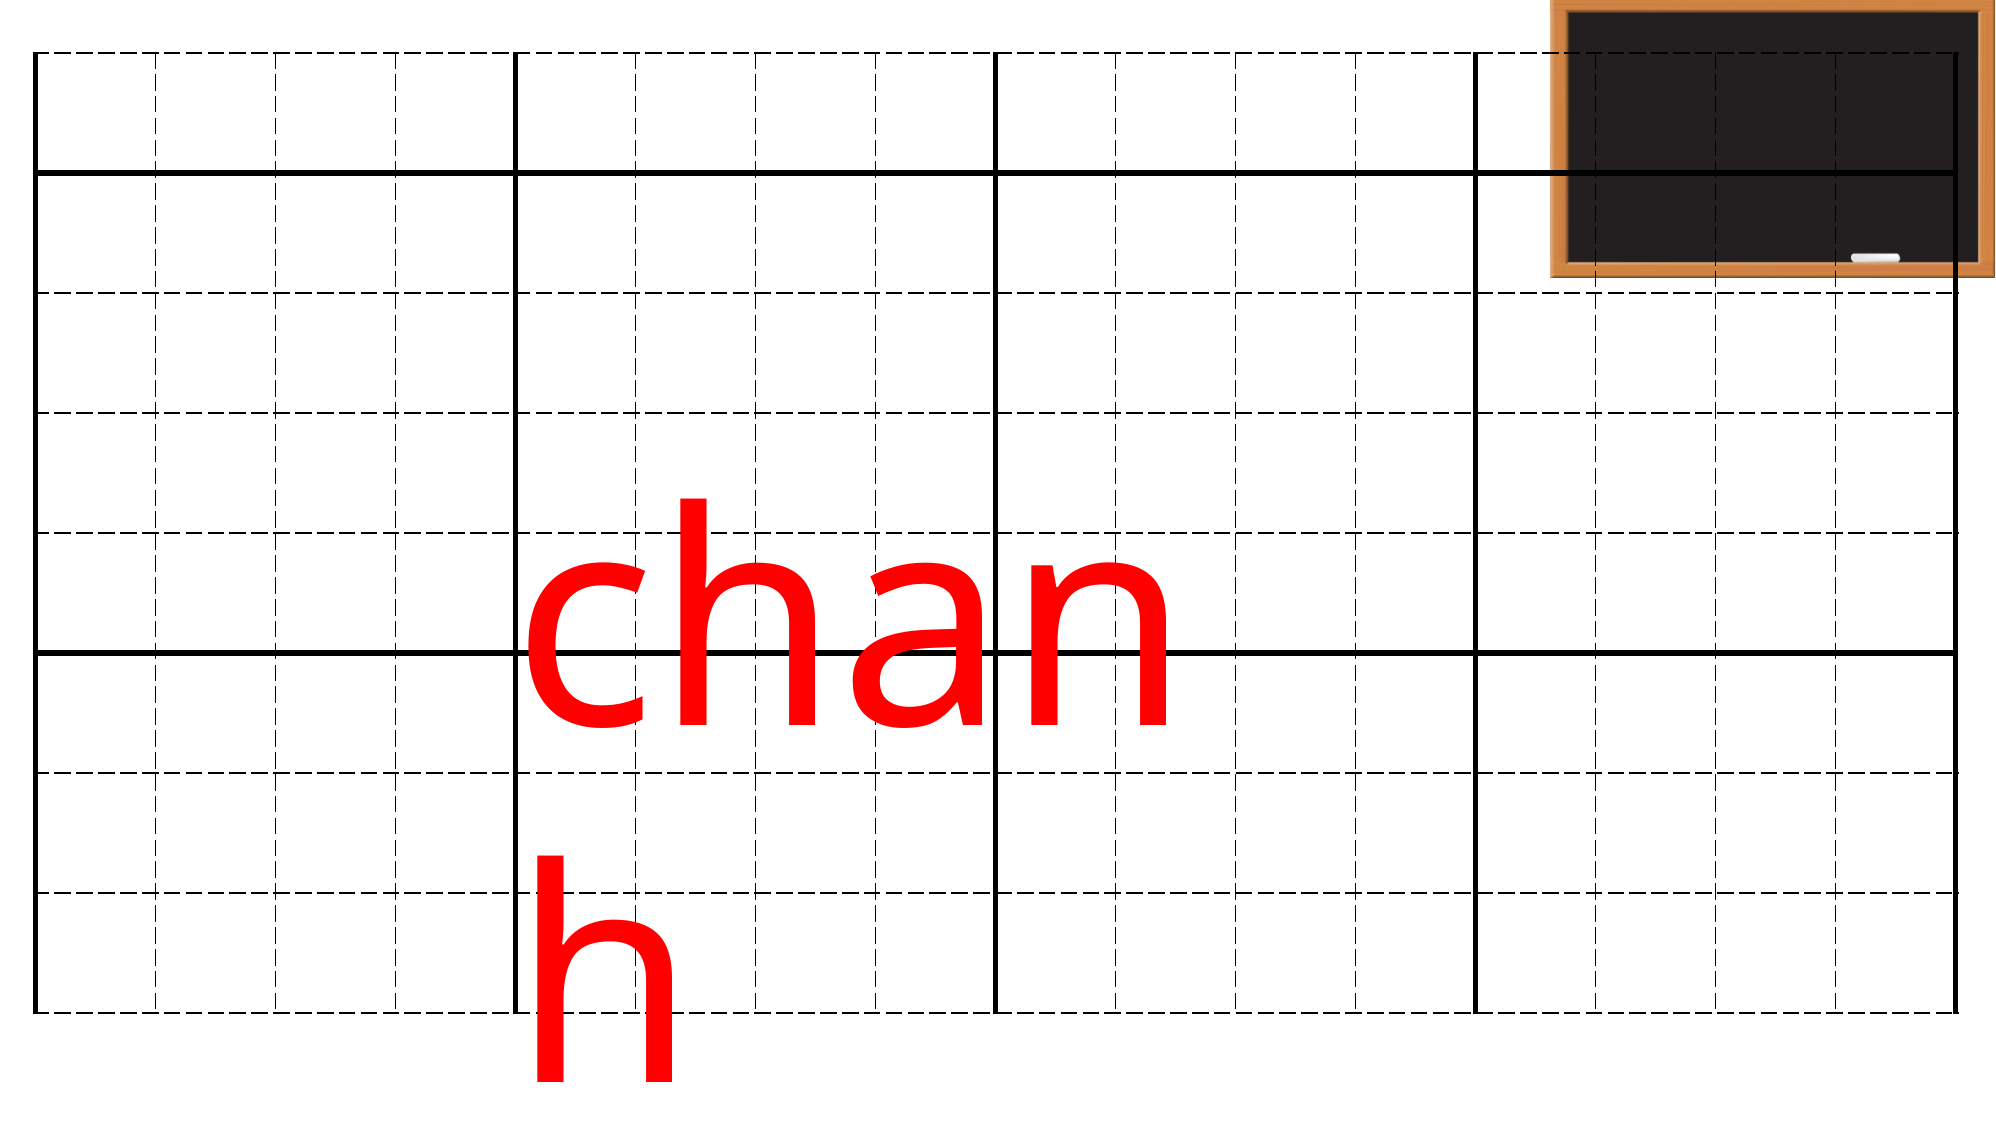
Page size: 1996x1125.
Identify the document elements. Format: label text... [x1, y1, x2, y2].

table_cell [155, 176, 275, 293]
table_header [38, 53, 155, 170]
table_cell [755, 293, 875, 413]
table_cell [395, 293, 513, 413]
table_cell [155, 656, 275, 773]
table_header [1355, 53, 1473, 170]
table_cell [1835, 293, 1953, 413]
table_cell [1595, 413, 1715, 533]
table_cell [1116, 413, 1235, 417]
table_cell [1835, 533, 1953, 650]
table_cell [518, 413, 635, 417]
table_cell [635, 176, 755, 293]
table_cell [756, 413, 875, 417]
table_cell [875, 176, 993, 293]
table_header [755, 53, 875, 170]
table_cell [155, 413, 275, 533]
table_cell [1835, 413, 1953, 533]
table_cell [155, 773, 275, 893]
table_cell [155, 893, 275, 1013]
table_cell [1715, 773, 1835, 893]
table_cell [1595, 286, 1715, 293]
table_cell [1595, 893, 1715, 1013]
table_cell [395, 773, 492, 893]
table_cell [38, 533, 155, 650]
table_cell [998, 293, 1115, 413]
table_cell [275, 773, 395, 893]
table_header [1115, 53, 1235, 170]
table_cell [1595, 773, 1715, 893]
table_cell [275, 893, 395, 1013]
table_cell [875, 293, 993, 413]
table_cell [38, 293, 155, 413]
table_cell [1595, 656, 1715, 773]
table_cell [1478, 773, 1595, 893]
table_cell [1355, 176, 1473, 293]
table_cell [395, 656, 492, 773]
table_header [275, 53, 395, 170]
table_cell [1235, 293, 1355, 413]
table_cell [1715, 533, 1835, 650]
table_header [998, 53, 1115, 170]
table_cell [275, 176, 395, 293]
table_cell [1382, 773, 1473, 893]
table_cell [1478, 893, 1595, 1013]
table_cell [1478, 293, 1595, 413]
table_cell [1835, 656, 1953, 773]
table_cell [155, 293, 275, 413]
table_cell [1235, 176, 1355, 293]
table_cell [1835, 893, 1953, 1013]
table_cell [1382, 656, 1473, 773]
table_cell [1355, 293, 1473, 413]
table_cell [38, 773, 155, 893]
text_box chanh [492, 417, 1382, 1125]
table_cell [1595, 533, 1715, 650]
table_cell [395, 413, 513, 533]
table_header [395, 53, 513, 170]
table_cell [1478, 413, 1595, 533]
table_cell [1715, 893, 1835, 1013]
table_cell [38, 176, 155, 293]
table_cell [395, 176, 513, 293]
table_cell [1715, 293, 1835, 413]
table_cell [155, 533, 275, 650]
table_cell [635, 293, 755, 413]
table_cell [636, 413, 755, 417]
table_cell [275, 293, 395, 413]
table_cell [275, 413, 395, 533]
table_cell [1236, 413, 1355, 417]
table_cell [275, 533, 395, 650]
table_cell [1715, 656, 1835, 773]
table_cell [518, 176, 635, 293]
table_cell [1478, 533, 1595, 650]
picture [1550, 0, 1996, 278]
table_cell [1115, 293, 1235, 413]
table_header [155, 53, 275, 170]
table_cell [518, 293, 635, 413]
table_cell [1835, 773, 1953, 893]
table_cell [1595, 293, 1715, 413]
table_cell [998, 176, 1115, 293]
table_cell [38, 893, 155, 1013]
table_cell [38, 656, 155, 773]
table_header [1235, 53, 1355, 170]
table_cell [755, 176, 875, 293]
table_cell [998, 413, 1115, 417]
table_header [875, 53, 993, 170]
table_cell [1115, 176, 1235, 293]
table_cell [395, 533, 492, 650]
table_cell [1382, 893, 1473, 1013]
table_cell [38, 413, 155, 533]
table_header [635, 53, 755, 170]
table_header [518, 53, 635, 170]
table_cell [1382, 533, 1473, 650]
table_cell [1478, 176, 1595, 293]
table_cell [1715, 286, 1835, 293]
table_cell [1356, 413, 1473, 533]
table_cell [1715, 413, 1835, 533]
table_cell [1835, 286, 1953, 293]
table_cell [1478, 656, 1595, 773]
table_cell [275, 656, 395, 773]
table_header [1478, 53, 1545, 170]
table_cell [395, 893, 492, 1013]
table_cell [876, 413, 993, 417]
